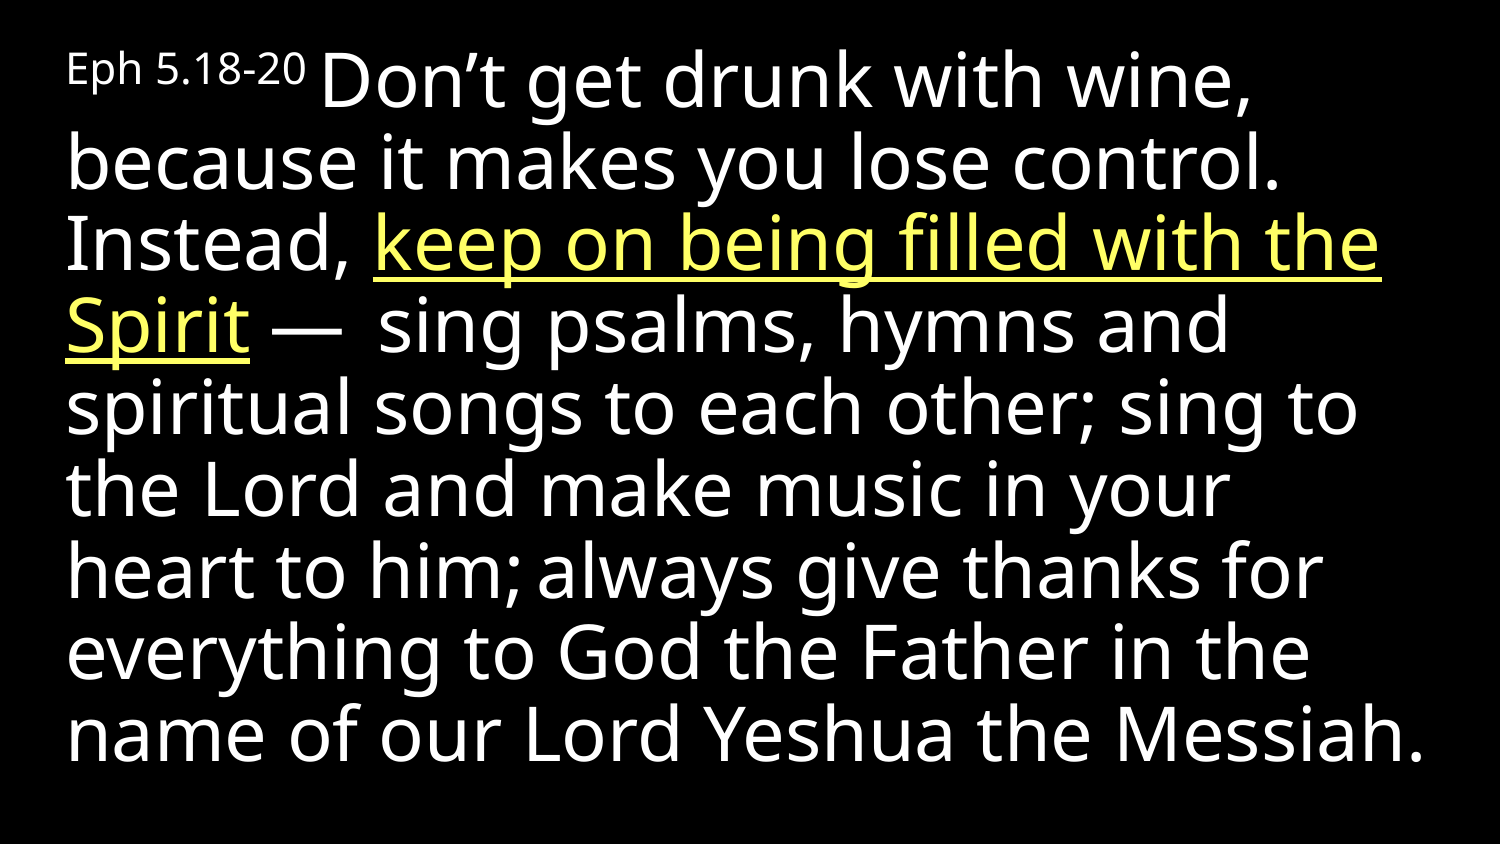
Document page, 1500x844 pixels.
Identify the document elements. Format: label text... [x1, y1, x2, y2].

subtitle Eph 5.18-20 Don’t get drunk with wine, because it makes you lose control. Instead, keep on being filled with the Spirit — sing psalms, hymns and spiritual songs to each other; sing to the Lord and make music in your heart to him; always give thanks for everything to God the Father in the name of our Lord Yeshua the Messiah. [50, 34, 1450, 797]
